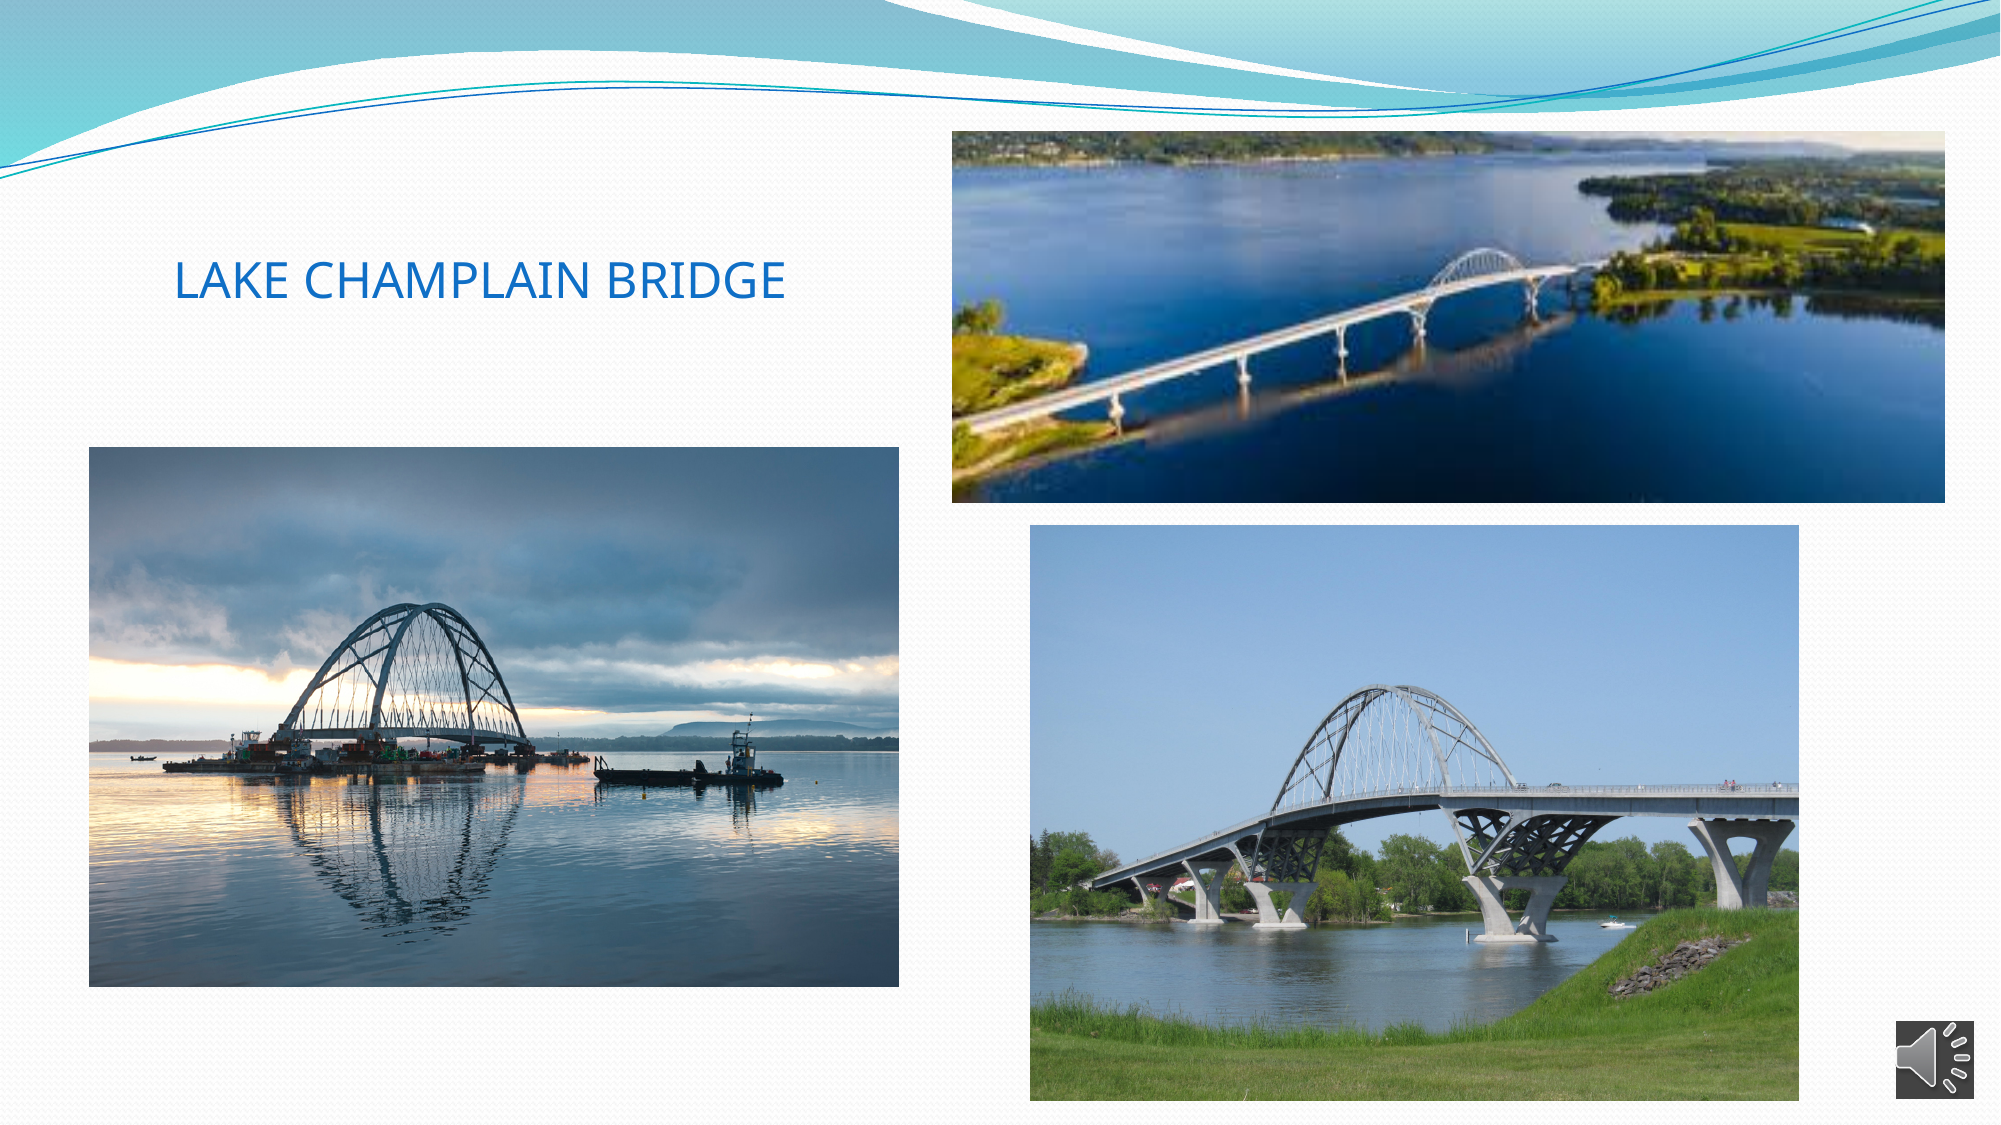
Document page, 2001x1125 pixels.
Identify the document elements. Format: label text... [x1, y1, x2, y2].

picture [1894, 1019, 1976, 1101]
picture [89, 446, 900, 988]
picture [952, 130, 1945, 503]
text_box LAKE CHAMPLAIN BRIDGE [159, 240, 803, 316]
picture [1029, 524, 1799, 1102]
